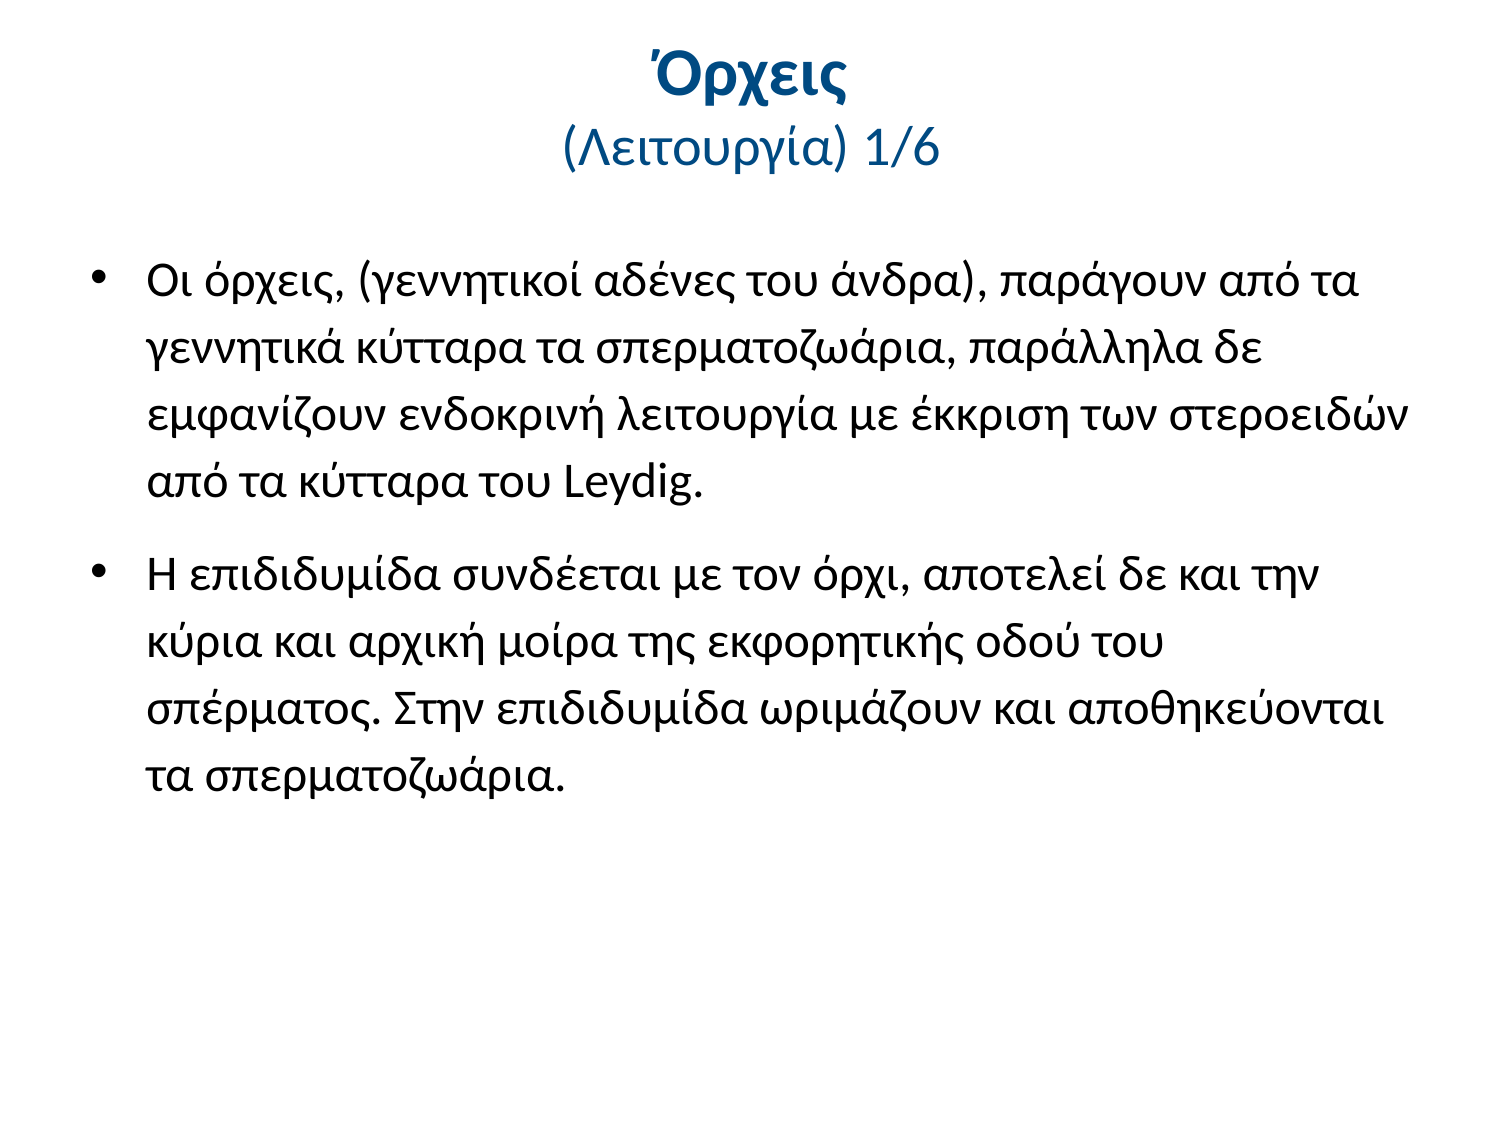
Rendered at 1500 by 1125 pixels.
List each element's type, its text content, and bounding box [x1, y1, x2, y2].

list Οι όρχεις, (γεννητικοί αδένες του άνδρα), παράγουν από τα γεννητικά κύτταρα τα σπερματοζωάρια, παράλληλα δε εμφανίζουν ενδοκρινή λειτουργία με έκκριση των στεροειδών από τα κύτταρα του Leydig. Η επιδιδυμίδα συνδέεται με τον όρχι, αποτελεί δε και την κύρια και αρχική μοίρα της εκφορητικής οδού του σπέρματος. Στην επιδιδυμίδα ωριμάζουν και αποθηκεύονται τα σπερματοζωάρια. [75, 231, 1425, 1024]
title Όρχεις (Λειτουργία) 1/6 [76, 19, 1427, 185]
